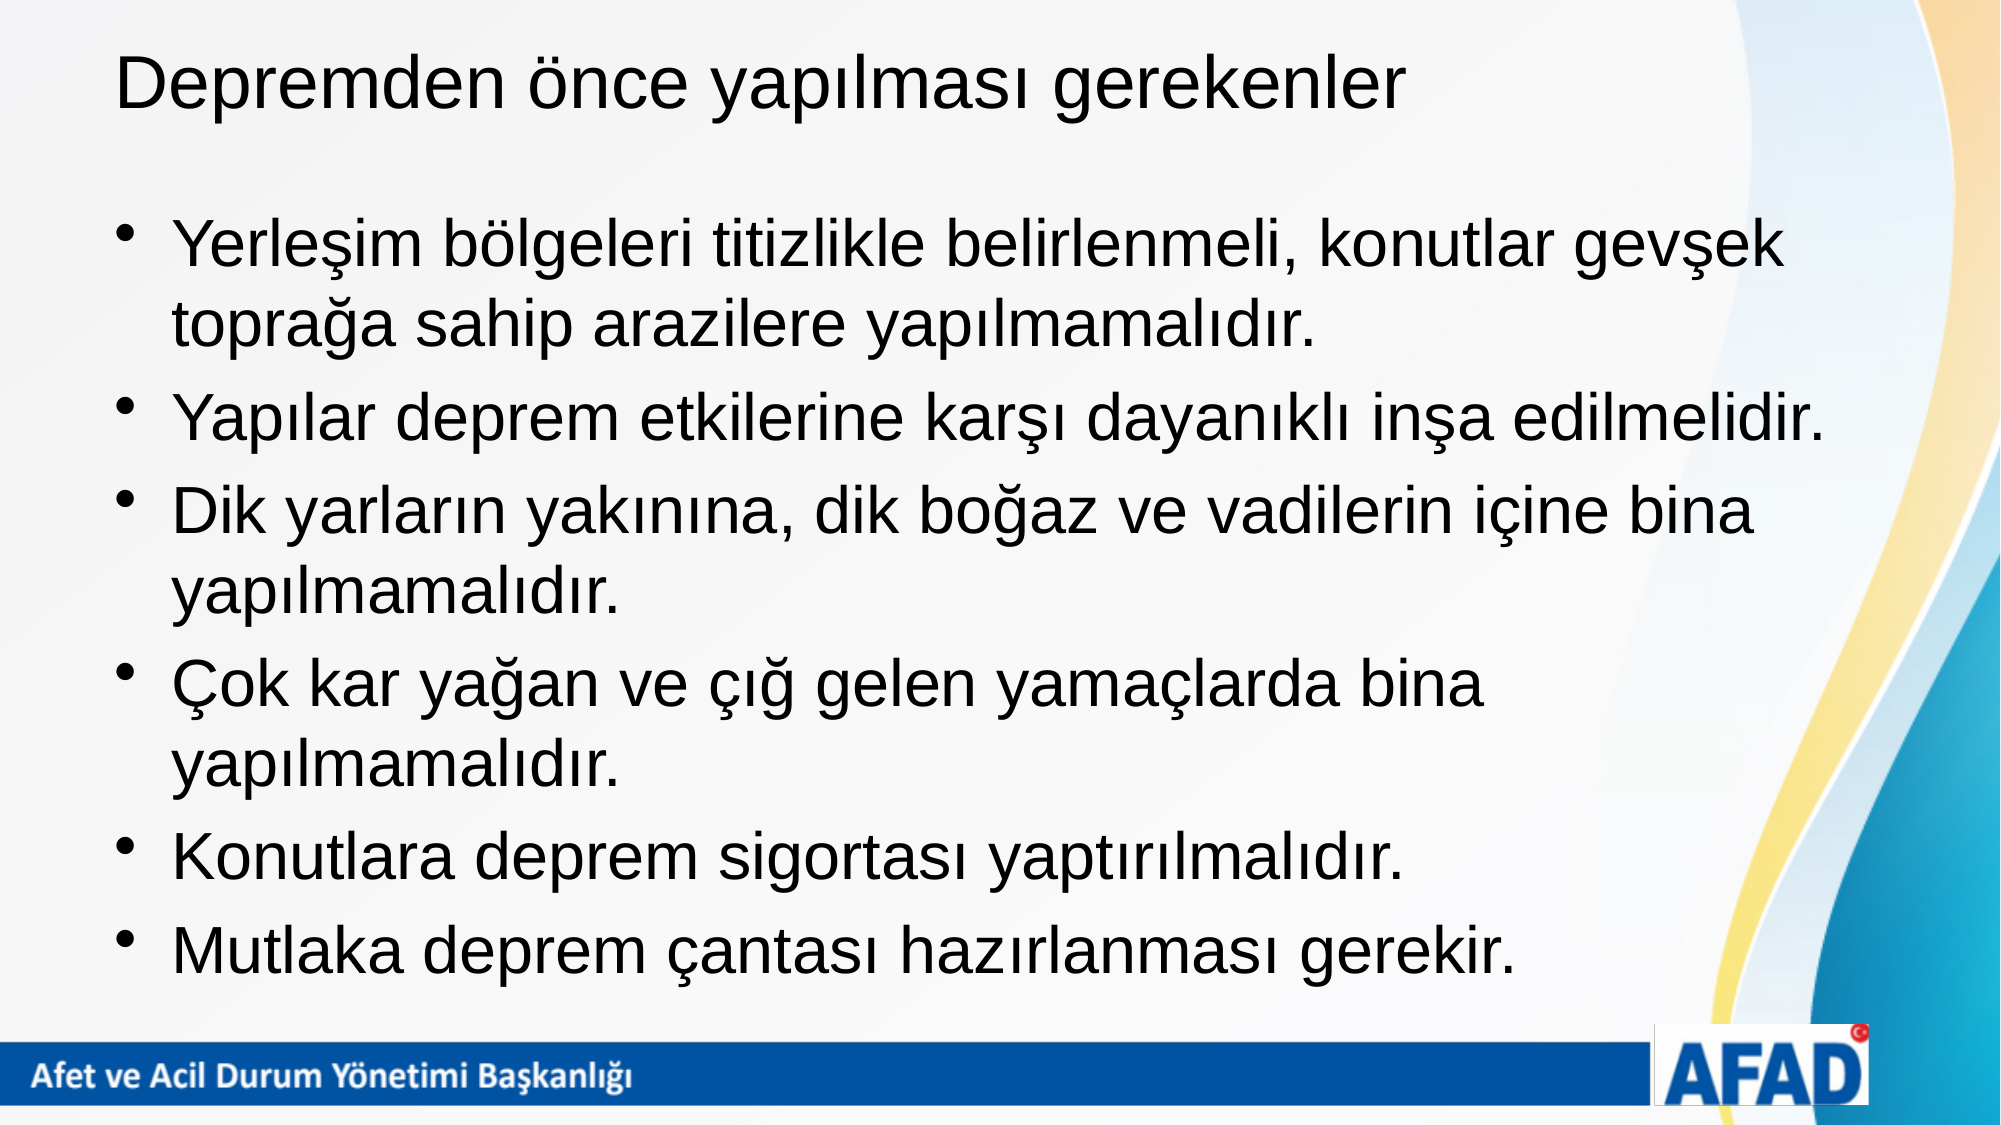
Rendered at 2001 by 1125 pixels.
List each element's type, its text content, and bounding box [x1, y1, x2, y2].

list Yerleşim bölgeleri titizlikle belirlenmeli, konutlar gevşek toprağa sahip arazilere yapılmamalıdır. Yapılar deprem etkilerine karşı dayanıklı inşa edilmelidir. Dik yarların yakınına, dik boğaz ve vadilerin içine bina yapılmamalıdır. Çok kar yağan ve çığ gelen yamaçlarda bina yapılmamalıdır. Konutlara deprem sigortası yaptırılmalıdır. Mutlaka deprem çantası hazırlanması gerekir. [99, 192, 1901, 1006]
title Depremden önce yapılması gerekenler [99, 30, 1901, 127]
picture [0, 0, 2001, 1125]
